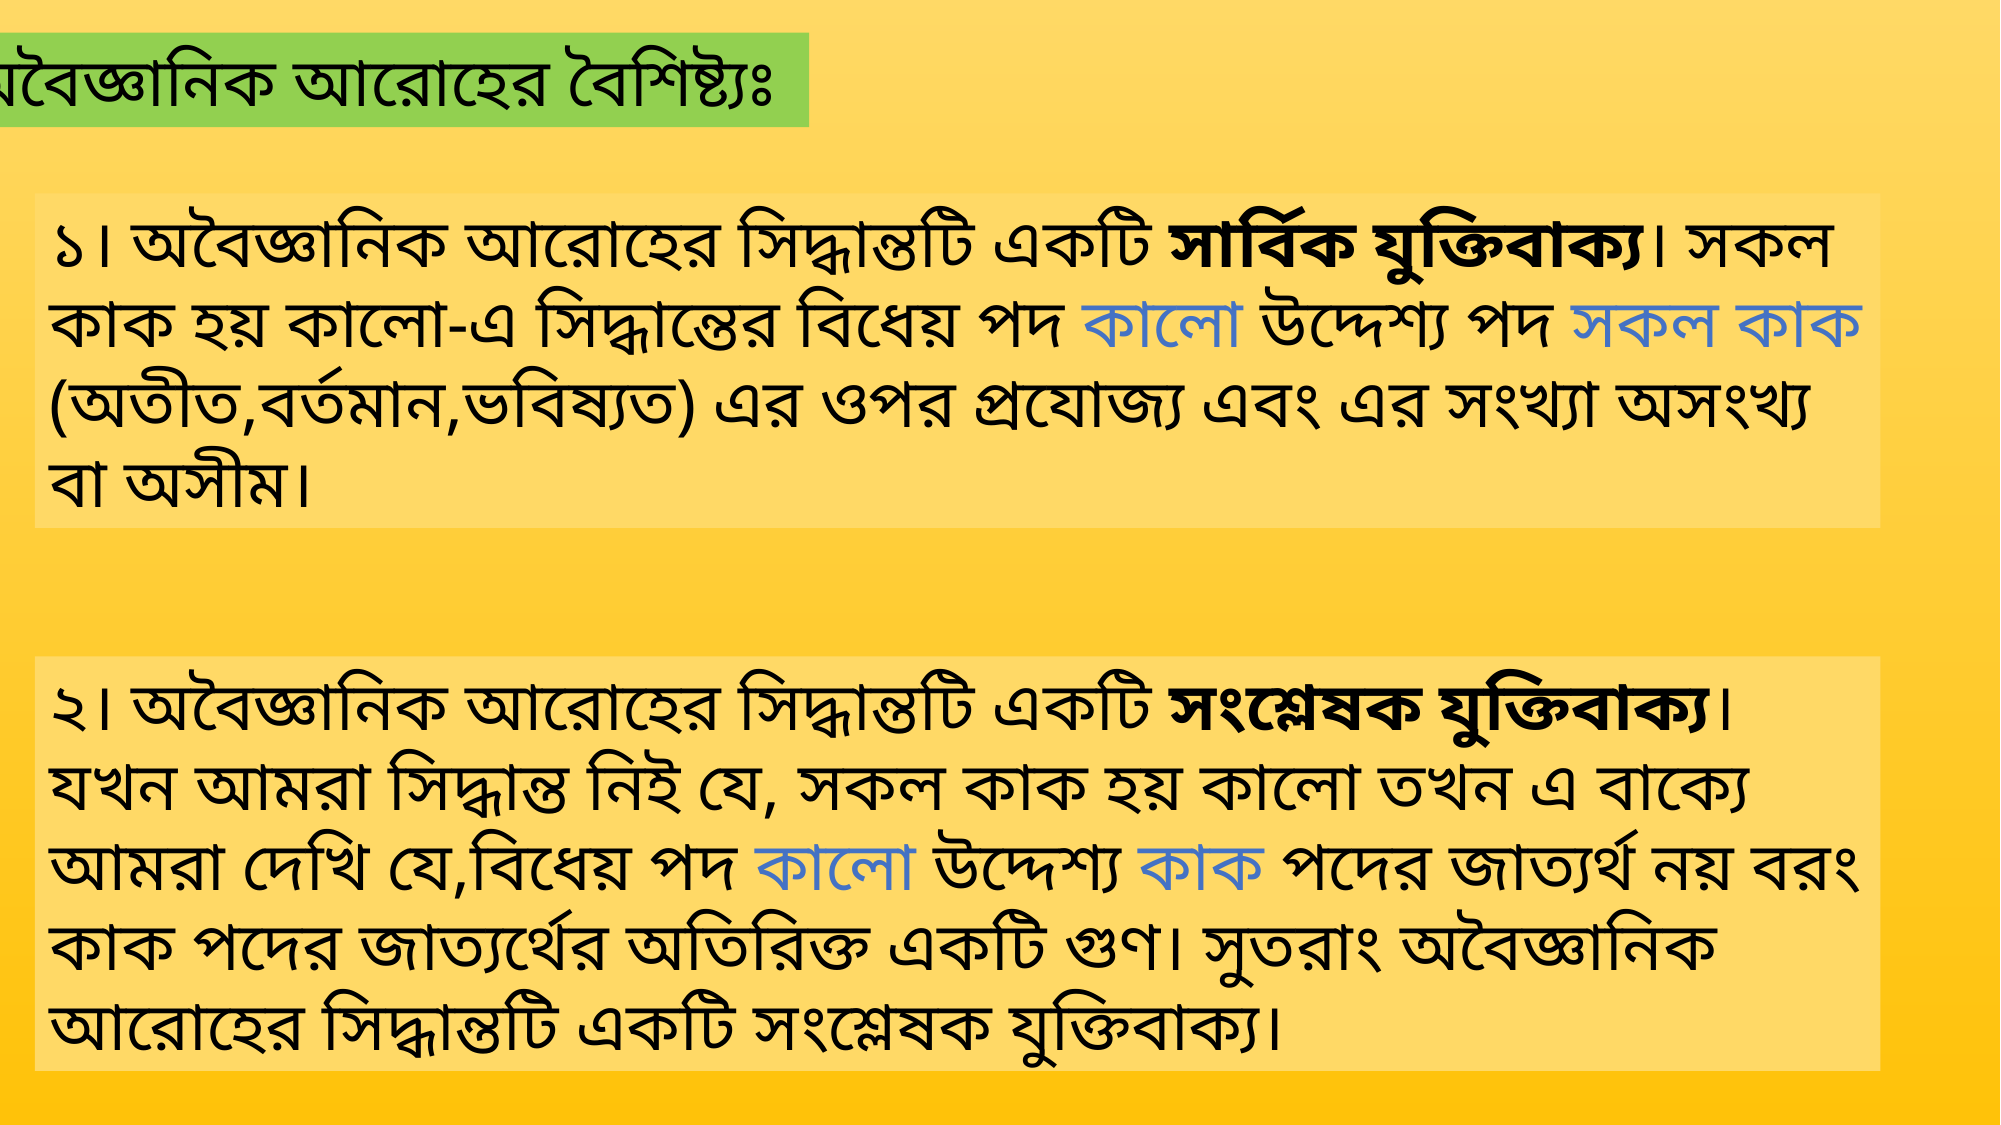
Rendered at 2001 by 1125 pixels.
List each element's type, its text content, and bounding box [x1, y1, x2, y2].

text_box অবৈজ্ঞানিক আরোহের বৈশিষ্ট্যঃ [0, 32, 810, 128]
text_box ১। অবৈজ্ঞানিক আরোহের সিদ্ধান্তটি একটি সার্বিক যুক্তিবাক্য। সকল কাক হয় কালো-এ সিদ্ধান্তের বিধেয় পদ কালো উদ্দেশ্য পদ সকল কাক (অতীত,বর্তমান,ভবিষ্যত) এর ওপর প্রযোজ্য এবং এর সংখ্যা অসংখ্য বা অসীম। [34, 193, 1881, 528]
text_box ২। অবৈজ্ঞানিক আরোহের সিদ্ধান্তটি একটি সংশ্লেষক যুক্তিবাক্য। যখন আমরা সিদ্ধান্ত নিই যে, সকল কাক হয় কালো তখন এ বাক্যে আমরা দেখি যে,বিধেয় পদ কালো উদ্দেশ্য কাক পদের জাত্যর্থ নয় বরং কাক পদের জাত্যর্থের অতিরিক্ত একটি গুণ। সুতরাং অবৈজ্ঞানিক আরোহের সিদ্ধান্তটি একটি সংশ্লেষক যুক্তিবাক্য। [34, 656, 1881, 1071]
